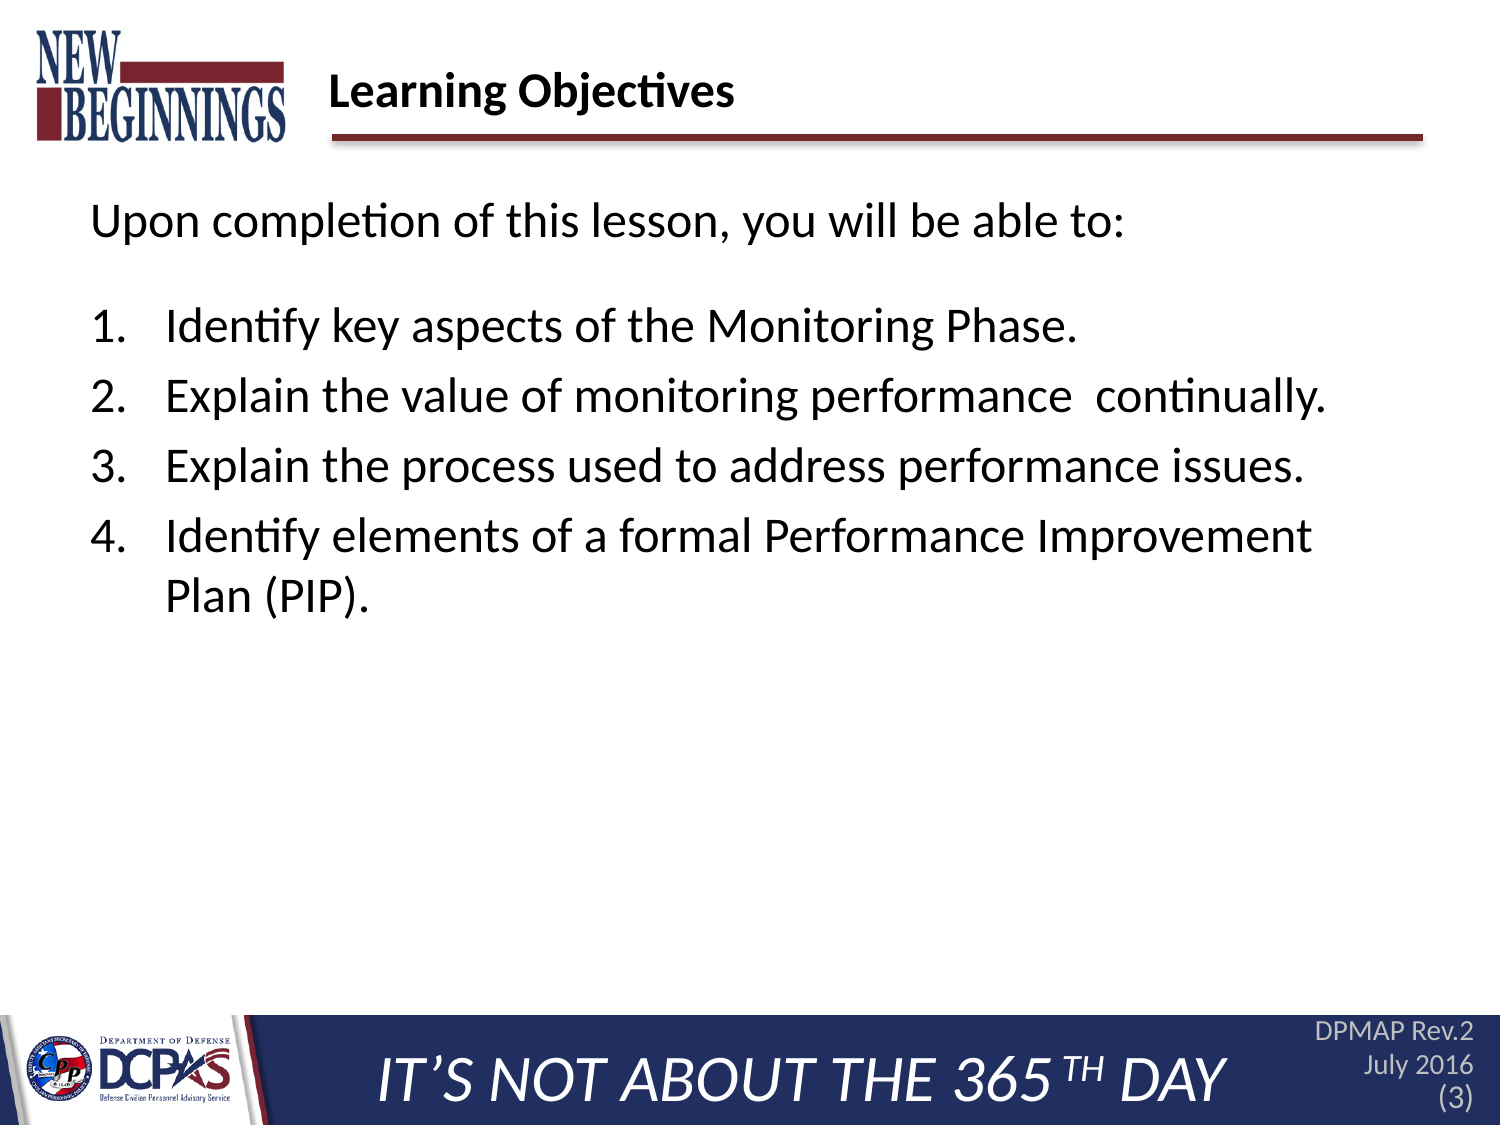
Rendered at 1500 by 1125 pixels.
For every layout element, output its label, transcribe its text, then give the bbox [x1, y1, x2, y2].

picture [0, 1015, 1399, 1125]
picture [1490, 1015, 1500, 1125]
slide_number (3) [1399, 1065, 1490, 1125]
picture [31, 24, 292, 152]
list Upon completion of this lesson, you will be able to: Identify key aspects of the Monitoring Phase. Explain the value of monitoring performance continually. Explain the process used to address performance issues. Identify elements of a formal Performance Improvement Plan (PIP). [75, 180, 1425, 1016]
text_box IT’S NOT ABOUT THE 365 TH DAY [361, 1027, 1240, 1123]
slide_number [1306, 1015, 1490, 1076]
title Learning Objectives [313, 37, 1464, 138]
